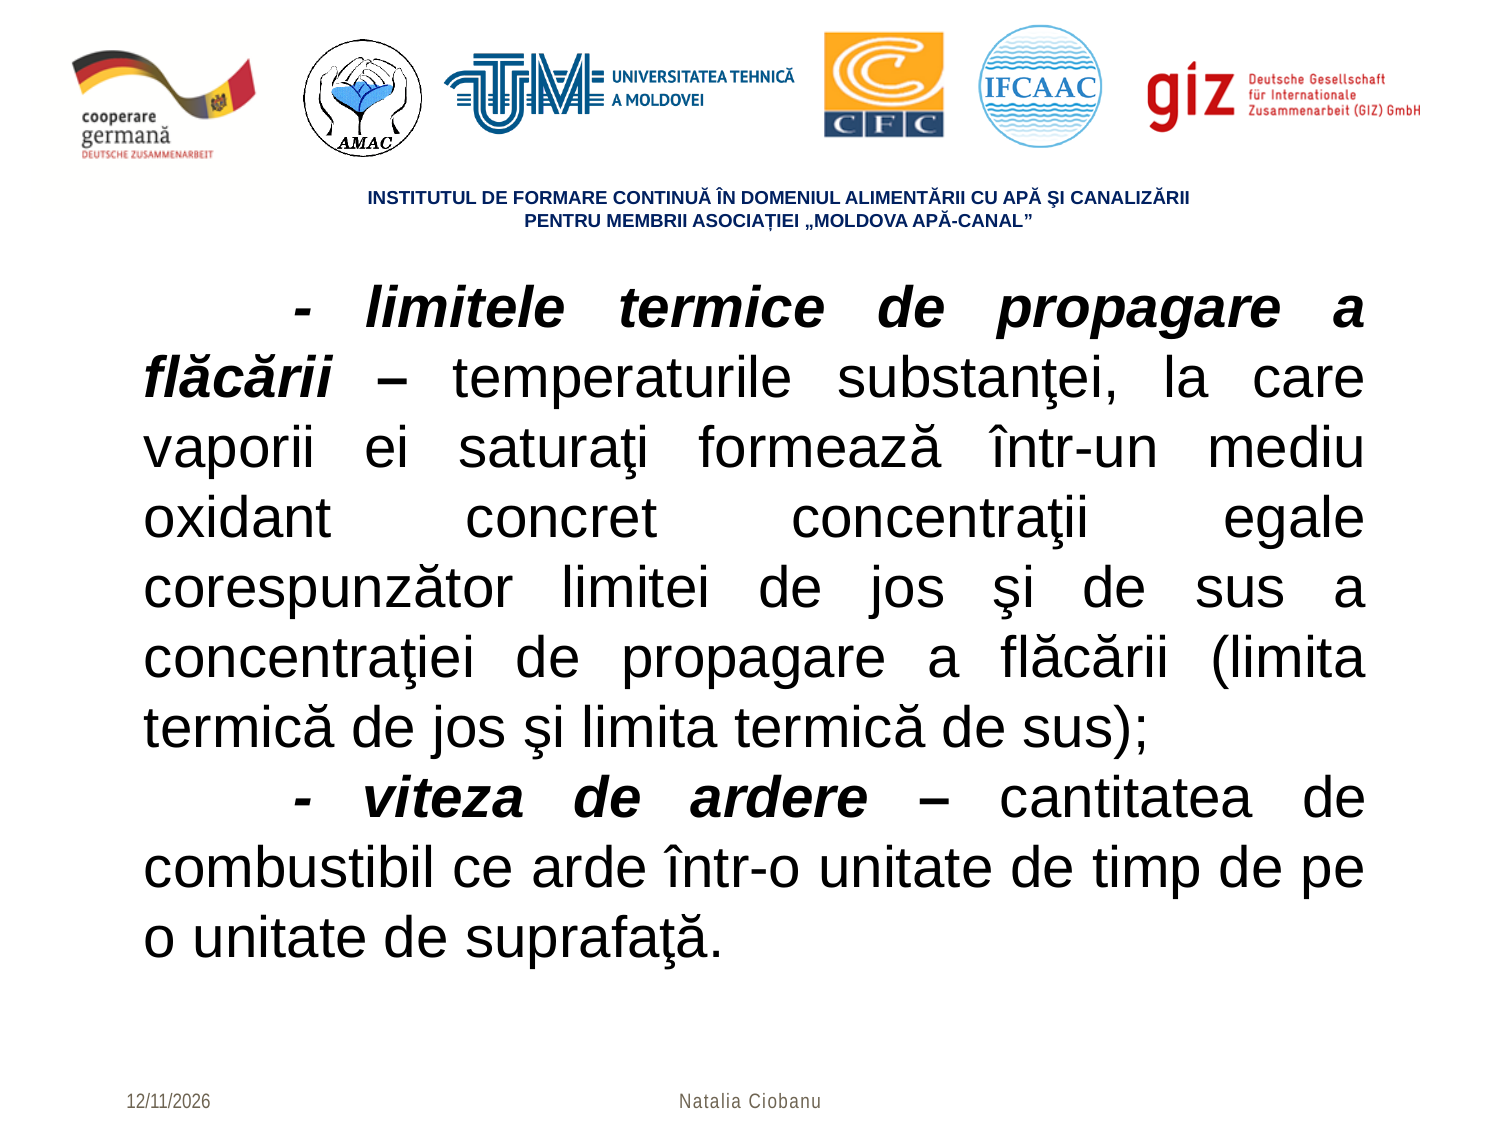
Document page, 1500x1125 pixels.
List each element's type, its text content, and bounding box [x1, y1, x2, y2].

picture [970, 16, 1109, 154]
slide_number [111, 1079, 325, 1121]
picture [1136, 55, 1435, 147]
text_box INSTITUTUL DE FORMARE CONTINUĂ ÎN DOMENIUL ALIMENTĂRII CU APĂ ŞI CANALIZĂRII PENTRU MEMBRII ASOCIAȚIEI „MOLDOVA APĂ-CANAL” [190, 128, 1366, 239]
picture [434, 47, 800, 140]
text_box - limitele termice de propagare a flăcării – temperaturile substanţei, la care vaporii ei saturaţi formează într-un mediu oxidant concret concentraţii egale corespunzător limitei de jos şi de sus a concentraţiei de propagare a flăcării (limita termică de jos şi limita termică de sus); - viteza de ardere – cantitatea de combustibil ce arde într-o unitate de timp de pe o unitate de suprafaţă. [129, 262, 1383, 977]
picture [822, 23, 948, 149]
picture [303, 38, 422, 158]
footer Natalia Ciobanu [469, 1079, 1031, 1121]
picture [31, 7, 300, 213]
